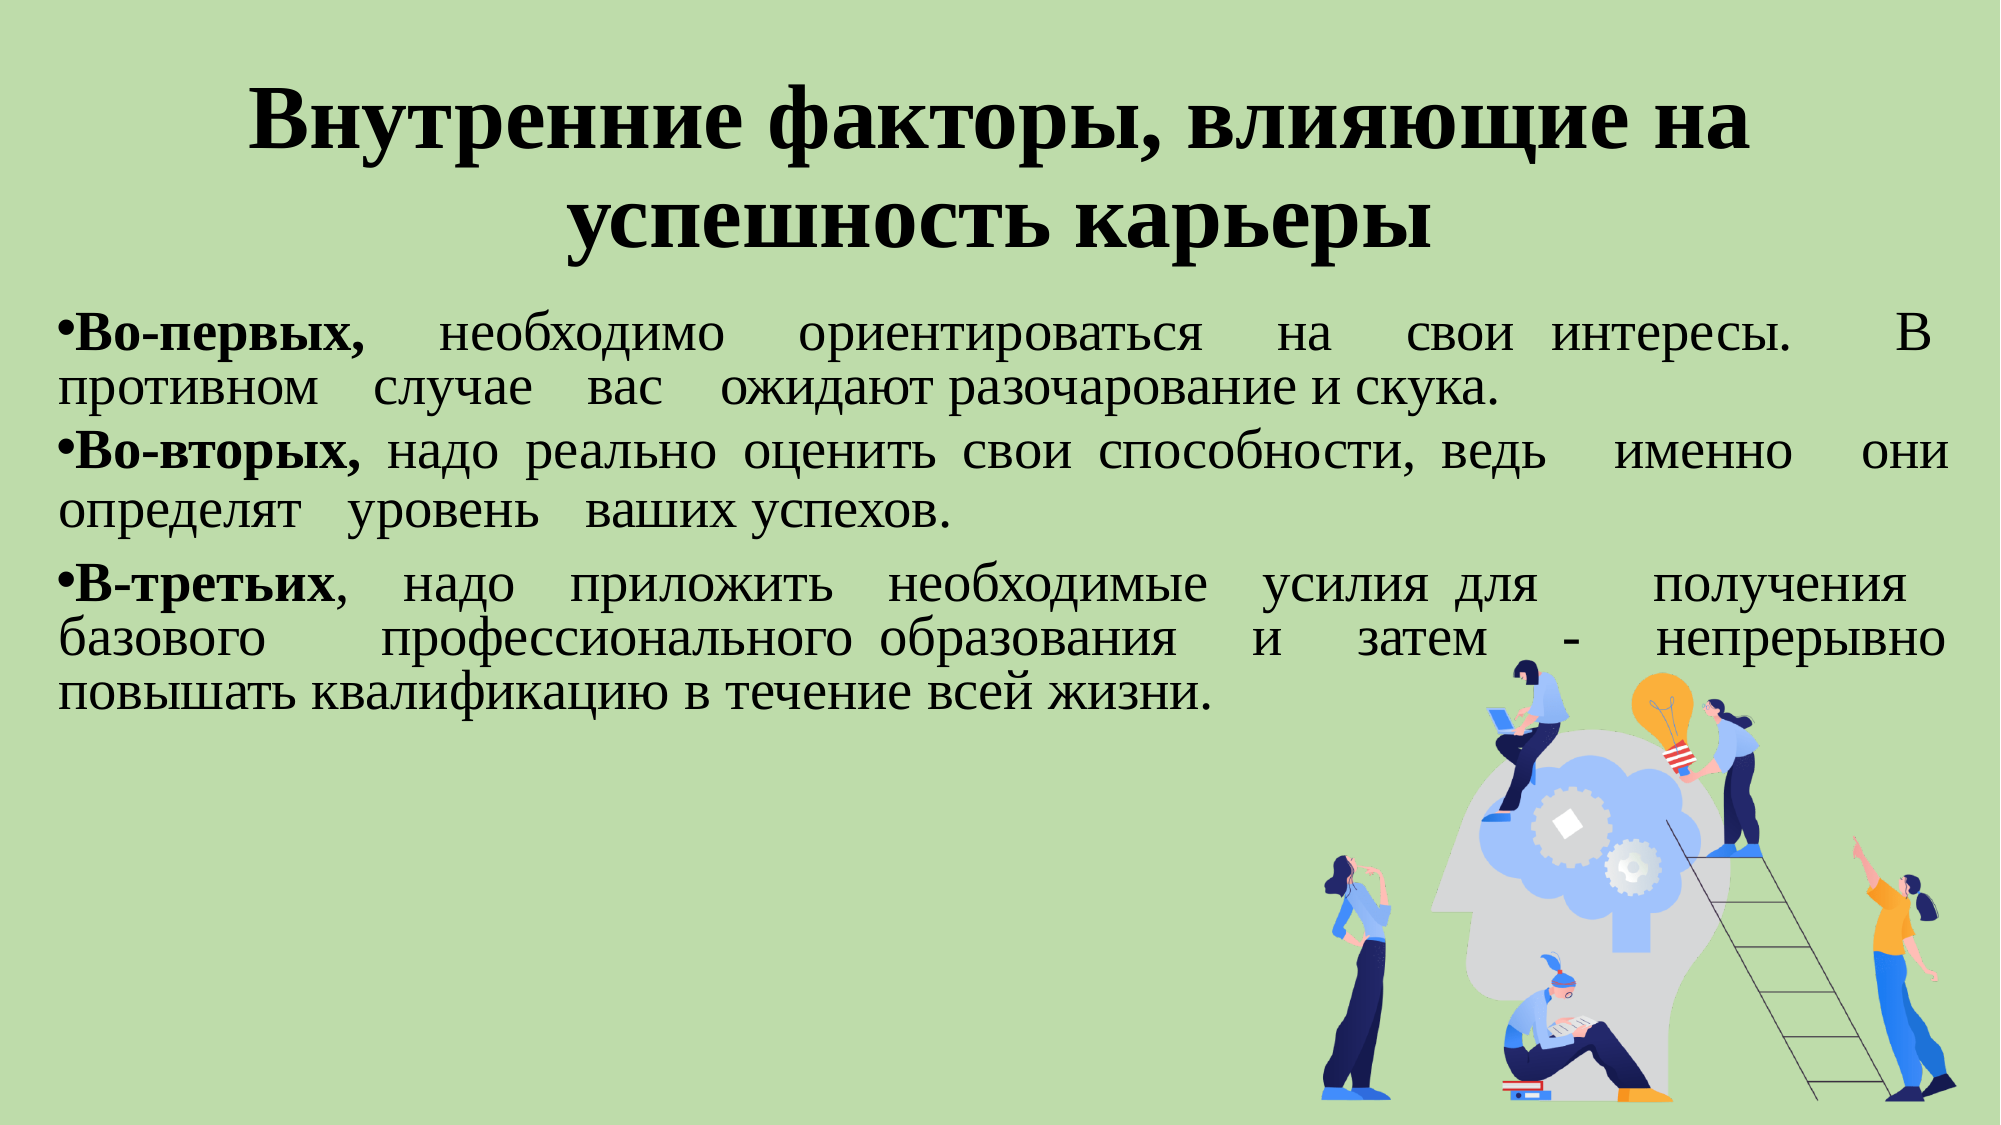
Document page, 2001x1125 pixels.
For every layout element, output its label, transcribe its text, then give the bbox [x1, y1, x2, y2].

title Внутренние факторы, влияющие на успешность карьеры [137, 59, 1863, 278]
picture [1266, 635, 2000, 1125]
list Во-первых, необходимо ориентироваться на свои интересы. В противном случае вас ожидают разочарование и скука. Во-вторых, надо реально оценить свои способности, ведь именно они определят уровень ваших успехов. В-третьих, надо приложить необходимые усилия для получения базового профессионального образования и затем - непрерывно повышать квалификацию в течение всей жизни. [41, 299, 2000, 732]
